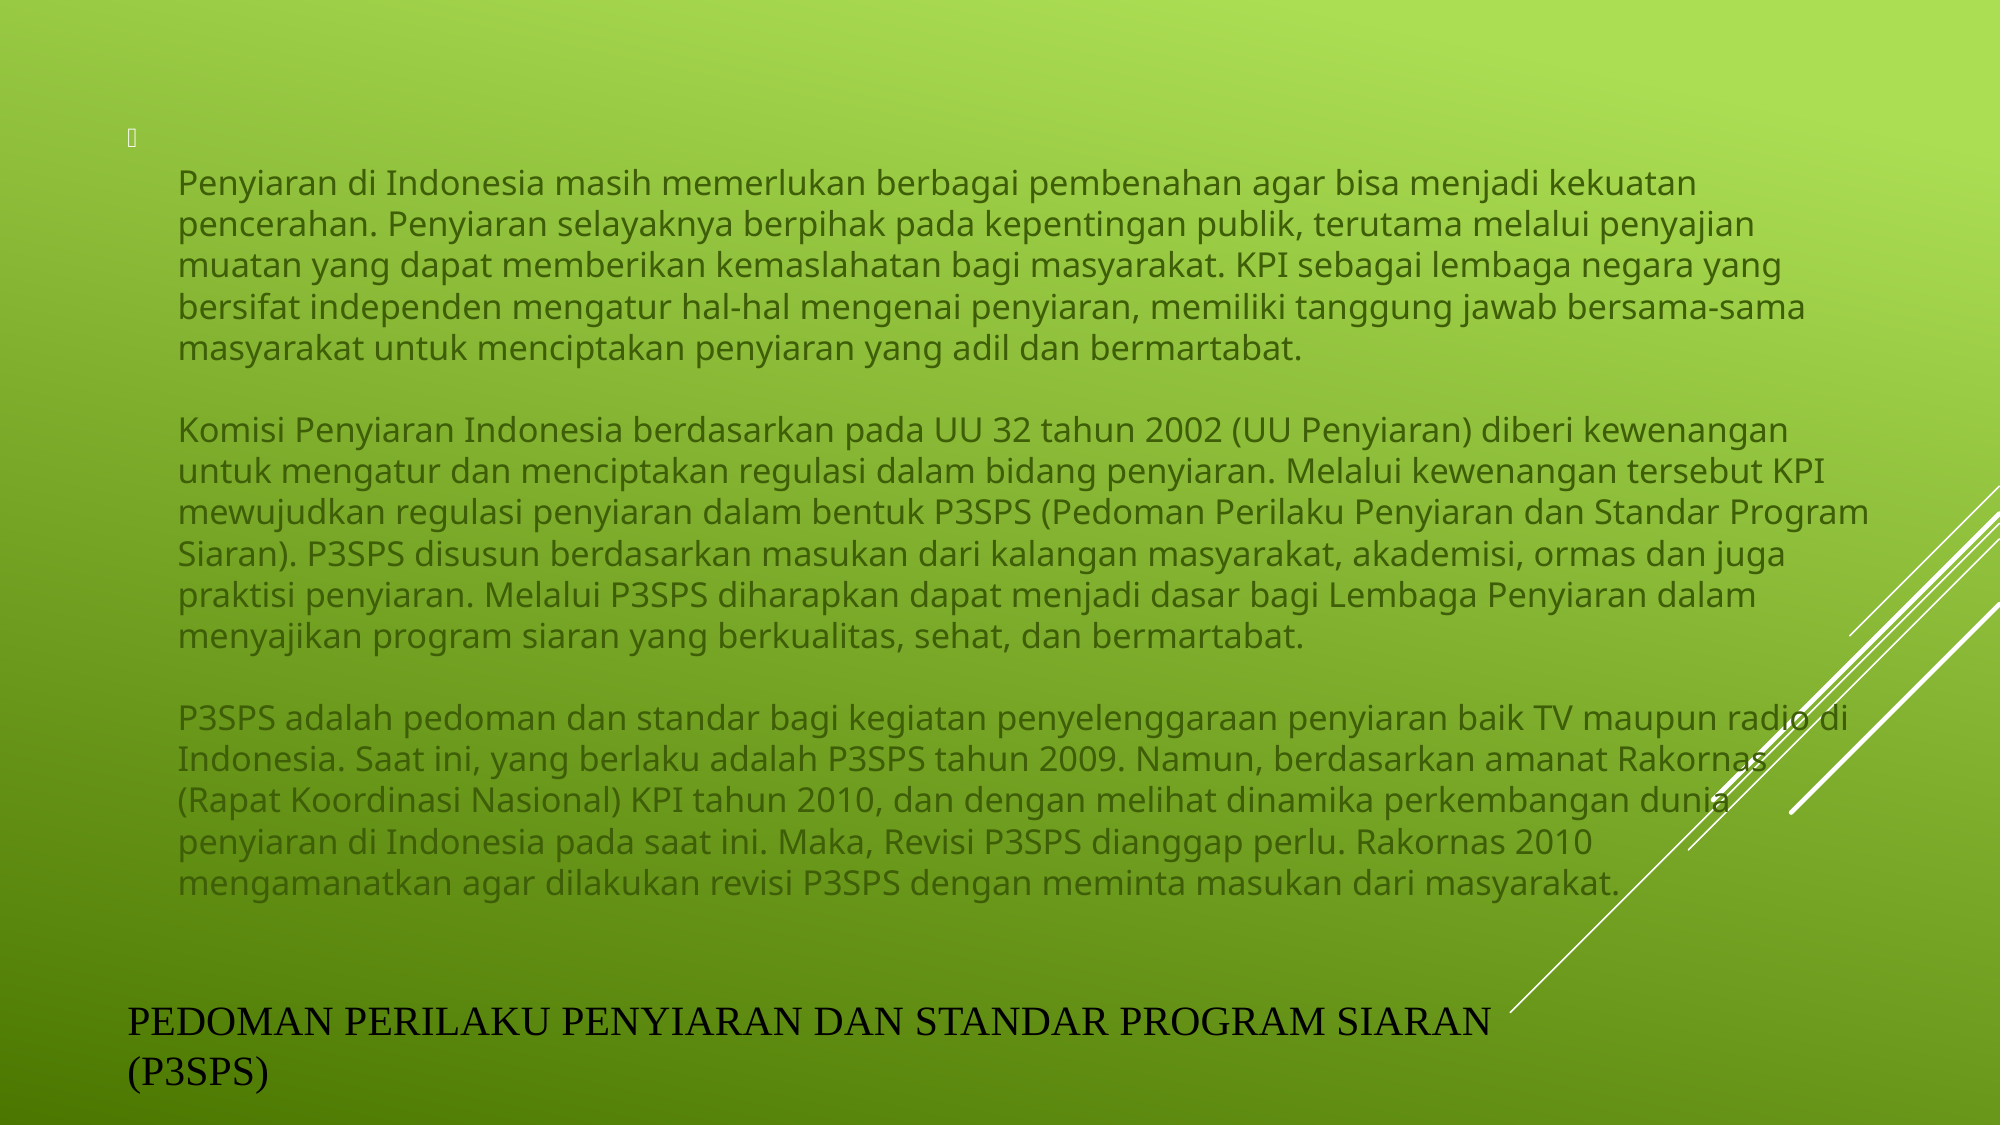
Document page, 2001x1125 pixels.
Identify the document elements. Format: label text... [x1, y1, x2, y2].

list Penyiaran di Indonesia masih memerlukan berbagai pembenahan agar bisa menjadi kekuatan pencerahan. Penyiaran selayaknya berpihak pada kepentingan publik, terutama melalui penyajian muatan yang dapat memberikan kemaslahatan bagi masyarakat. KPI sebagai lembaga negara yang bersifat independen mengatur hal-hal mengenai penyiaran, memiliki tanggung jawab bersama-sama masyarakat untuk menciptakan penyiaran yang adil dan bermartabat. Komisi Penyiaran Indonesia berdasarkan pada UU 32 tahun 2002 (UU Penyiaran) diberi kewenangan untuk mengatur dan menciptakan regulasi dalam bidang penyiaran. Melalui kewenangan tersebut KPI mewujudkan regulasi penyiaran dalam bentuk P3SPS (Pedoman Perilaku Penyiaran dan Standar Program Siaran). P3SPS disusun berdasarkan masukan dari kalangan masyarakat, akademisi, ormas dan juga praktisi penyiaran. Melalui P3SPS diharapkan dapat menjadi dasar bagi Lembaga Penyiaran dalam menyajikan program siaran yang berkualitas, sehat, dan bermartabat. P3SPS adalah pedoman dan standar bagi kegiatan penyelenggaraan penyiaran baik TV maupun radio di Indonesia. Saat ini, yang berlaku adalah P3SPS tahun 2009. Namun, berdasarkan amanat Rakornas (Rapat Koordinasi Nasional) KPI tahun 2010, dan dengan melihat dinamika perkembangan dunia penyiaran di Indonesia pada saat ini. Maka, Revisi P3SPS dianggap perlu. Rakornas 2010 mengamanatkan agar dilakukan revisi P3SPS dengan meminta masukan dari masyarakat. [112, 112, 1888, 951]
title Pedoman Perilaku Penyiaran dan Standar Program Siaran (P3SPS) [112, 984, 1655, 1104]
